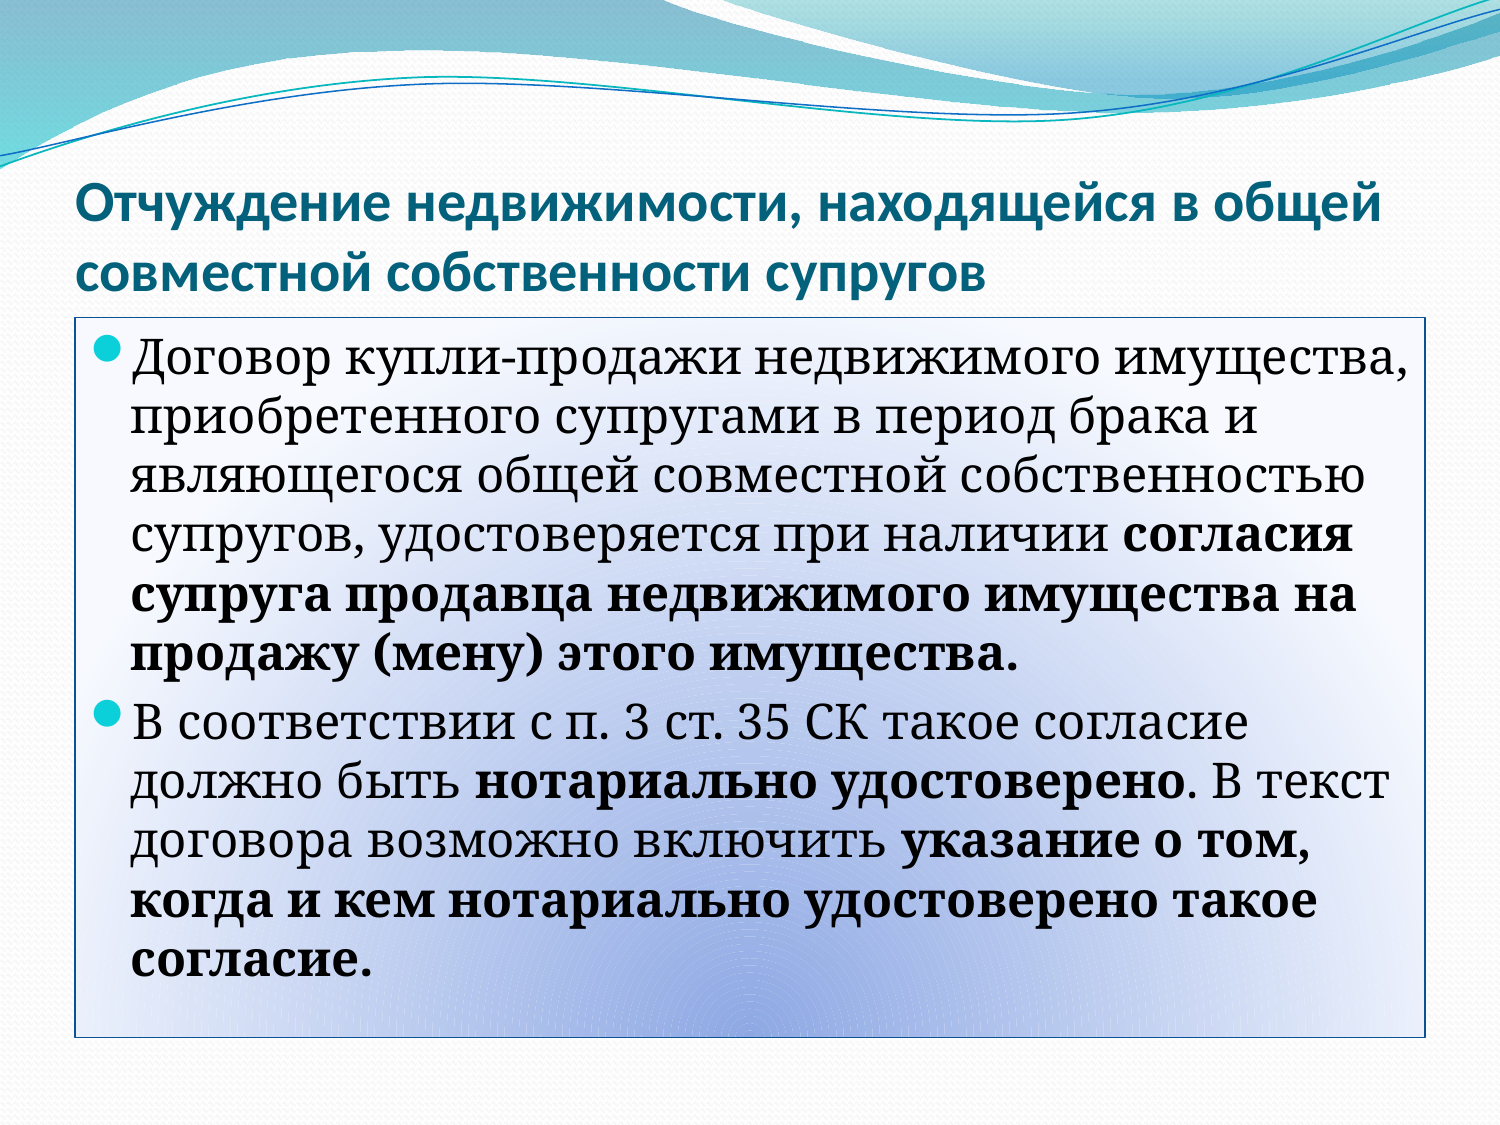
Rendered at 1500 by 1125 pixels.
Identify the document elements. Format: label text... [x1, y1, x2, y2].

title Отчуждение недвижимости, находящейся в общей совместной собственности супругов [75, 115, 1425, 303]
list Договор купли-продажи недвижимого имущества, приобретенного супругами в период брака и являющегося общей совместной собственностью супругов, удостоверяется при наличии согласия супруга продавца недвижимого имущества на продажу (мену) этого имущества. В соответствии с п. 3 ст. 35 СК такое согласие должно быть нотариально удостоверено. В текст договора возможно включить указание о том, когда и кем нотариально удостоверено такое согласие. [74, 317, 1426, 1038]
